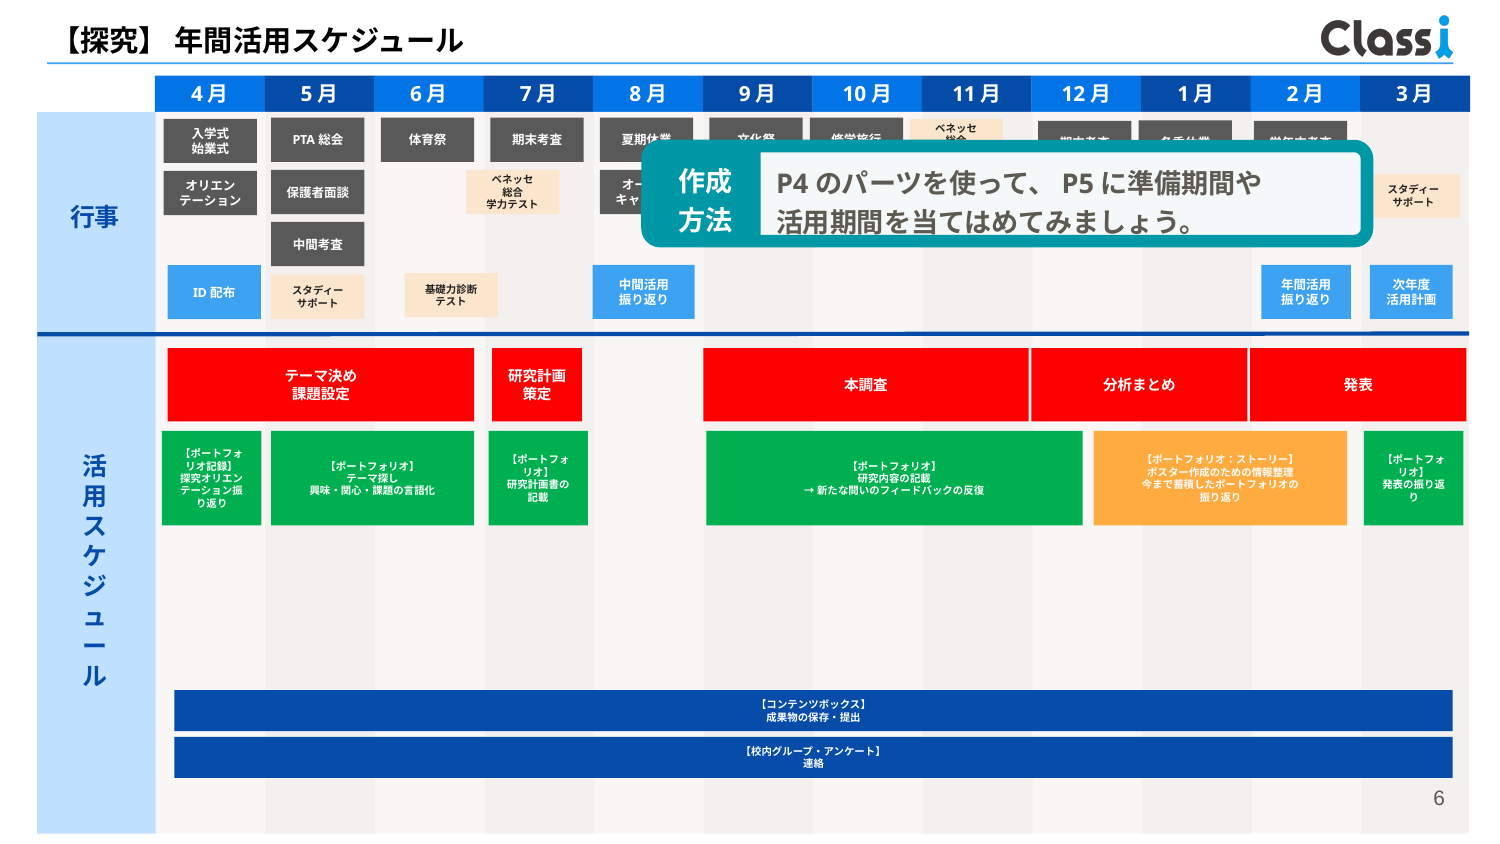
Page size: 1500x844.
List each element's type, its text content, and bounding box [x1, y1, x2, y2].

picture [1321, 15, 1453, 59]
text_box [647, 142, 1368, 242]
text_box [36, 74, 1471, 834]
text_box 【探究】 年間活用スケジュール [46, 17, 870, 64]
